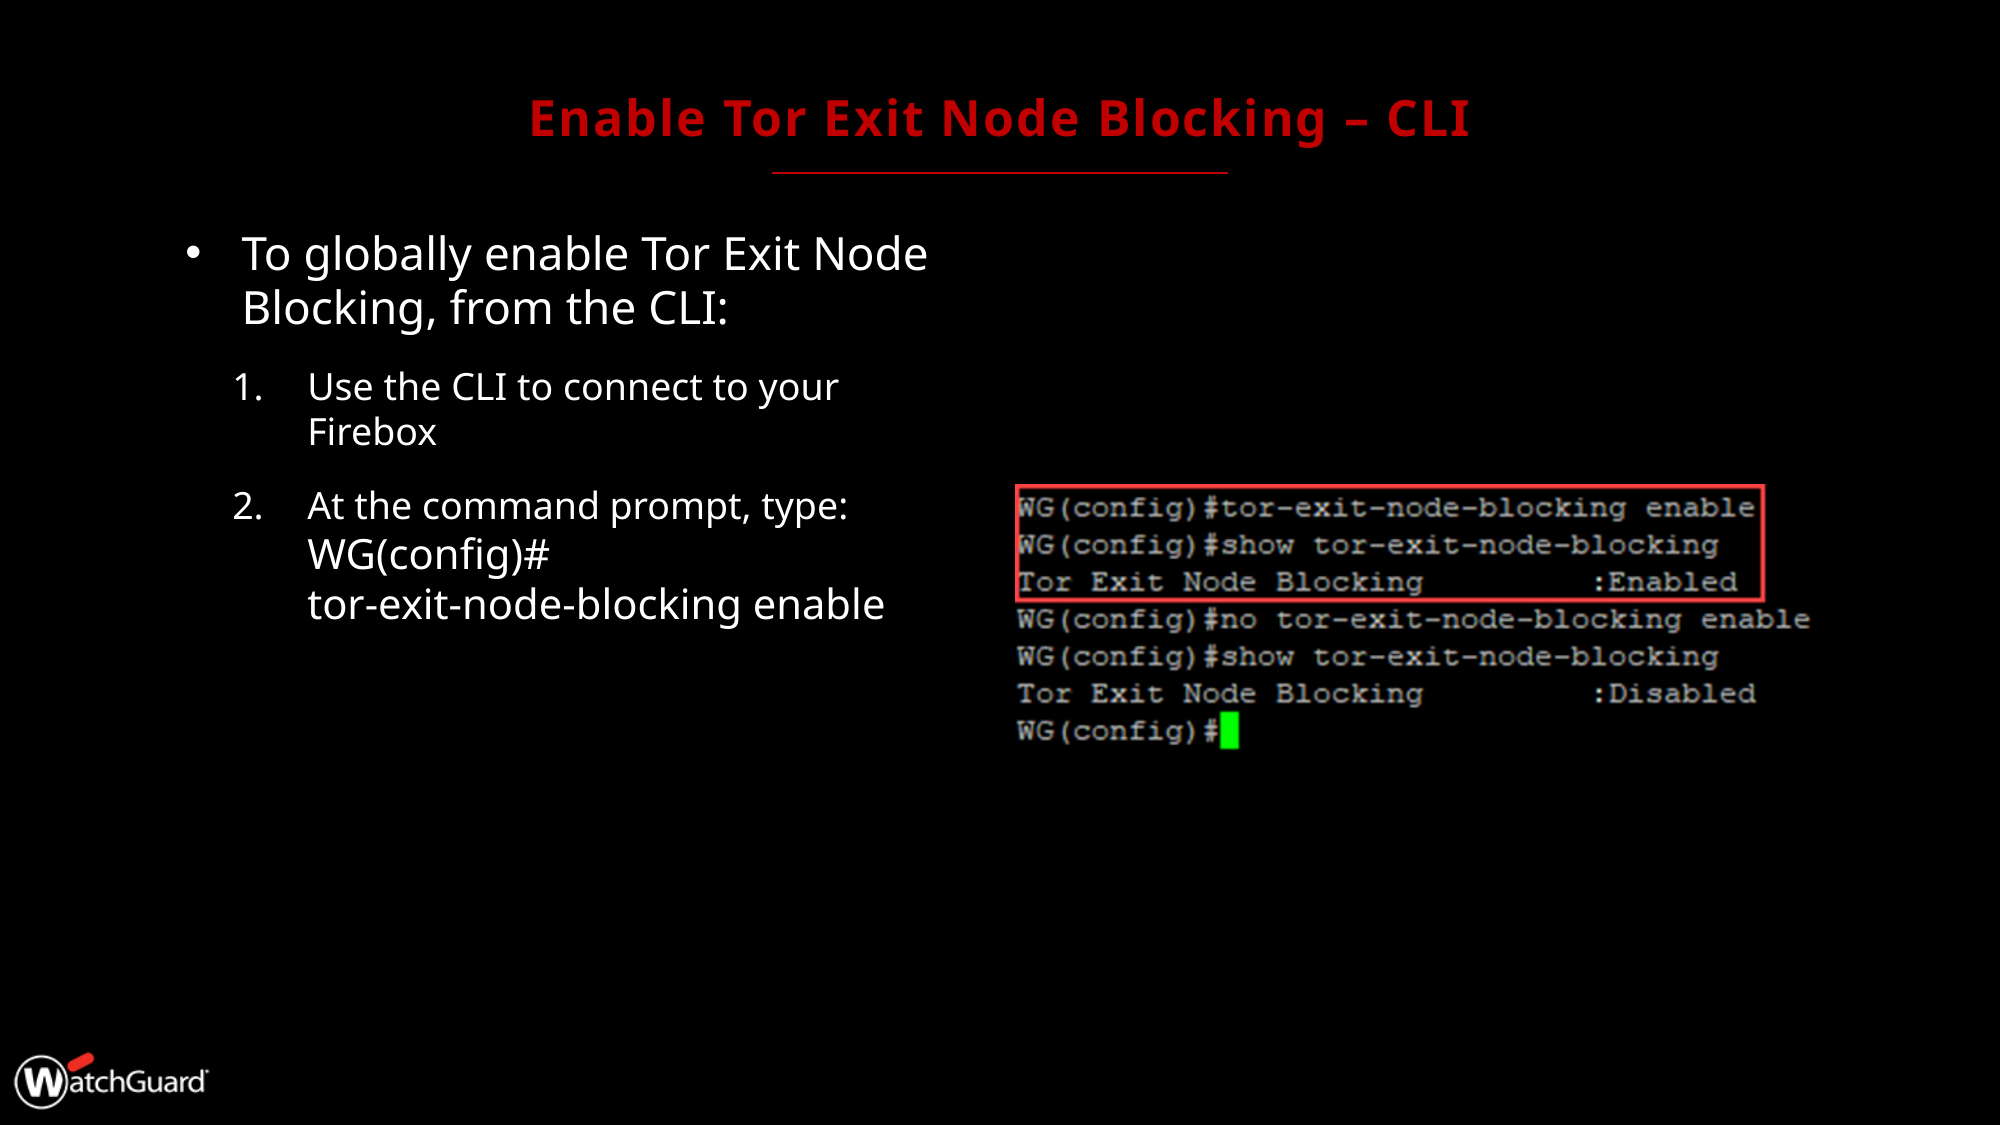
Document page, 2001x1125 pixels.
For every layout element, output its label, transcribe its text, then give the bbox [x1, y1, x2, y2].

picture [5, 1043, 216, 1119]
list To globally enable Tor Exit Node Blocking, from the CLI: Use the CLI to connect to your Firebox At the command prompt, type: WG(config)# tor-exit-node-blocking enable [170, 216, 984, 1037]
title Enable Tor Exit Node Blocking – CLI [347, 78, 1653, 154]
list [1015, 484, 1830, 770]
